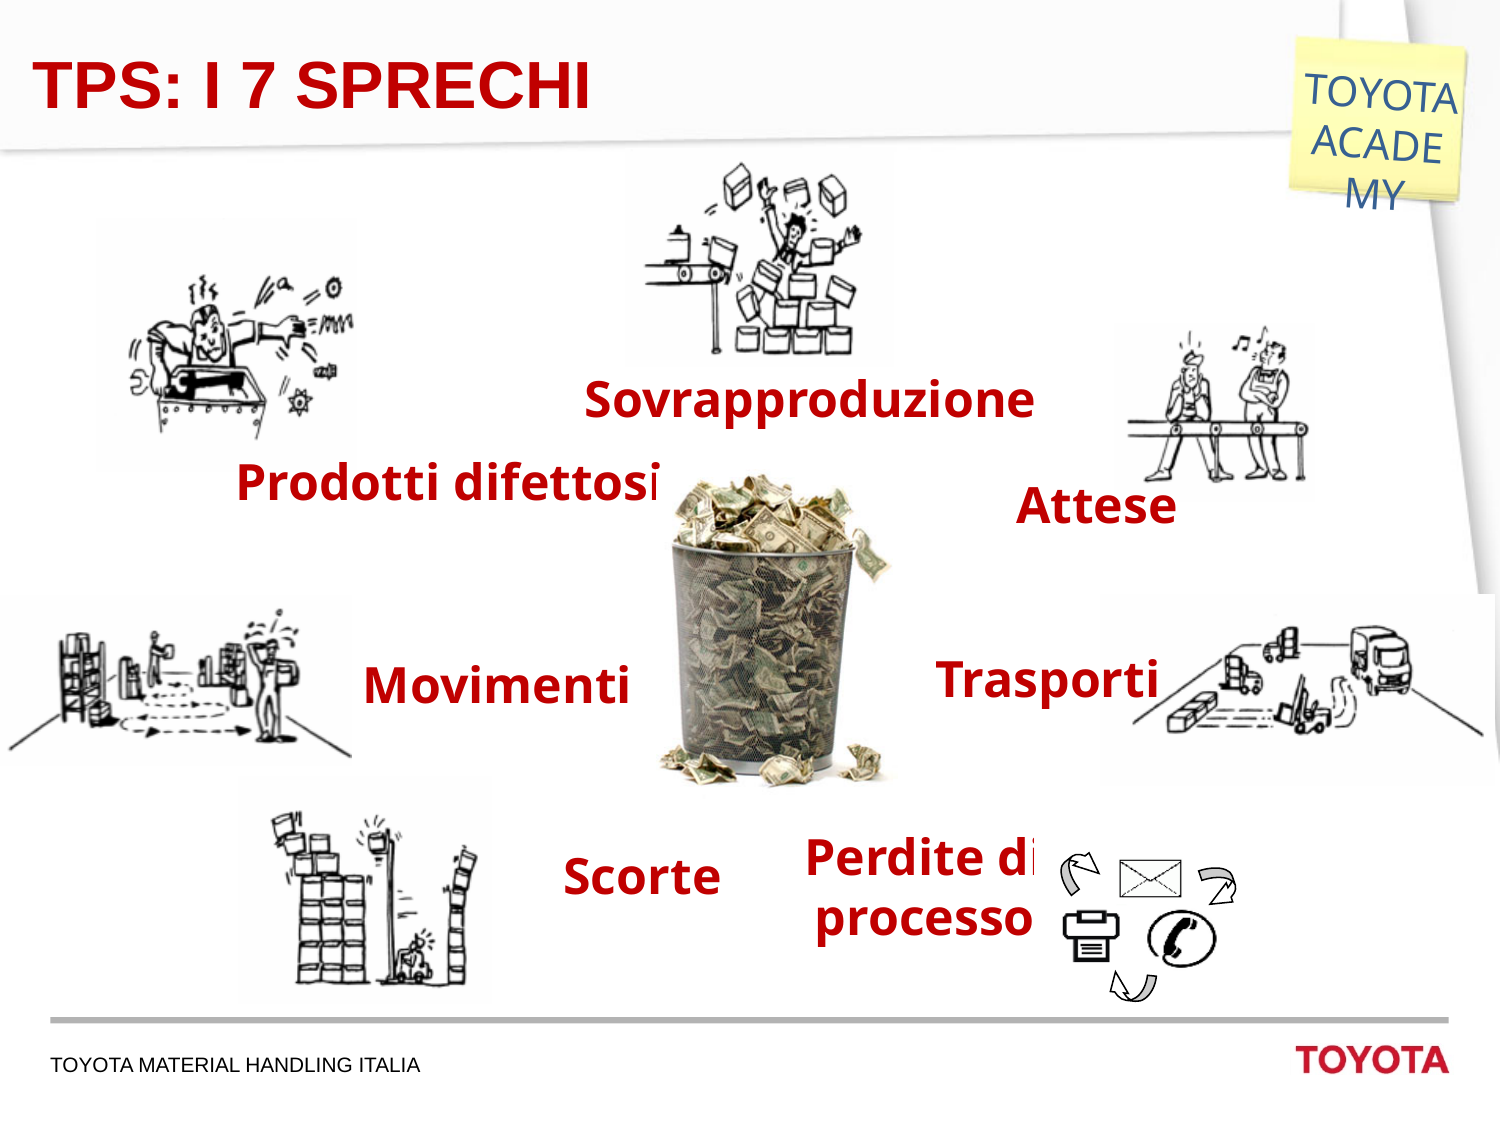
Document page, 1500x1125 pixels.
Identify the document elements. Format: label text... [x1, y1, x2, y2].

text_box Movimenti [355, 646, 648, 722]
text_box Scorte [498, 836, 737, 912]
picture [1290, 1043, 1454, 1075]
text_box Attese [884, 466, 1193, 541]
picture [0, 0, 1500, 1004]
text_box Trasporti [920, 640, 1095, 716]
text_box Prodotti difettosi [103, 443, 680, 519]
text_box Sovrapproduzione [480, 360, 1052, 436]
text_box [1034, 828, 1247, 1001]
text_box TPS: I 7 SPRECHI [17, 34, 1242, 130]
text_box Perdite di processo [743, 818, 1106, 954]
